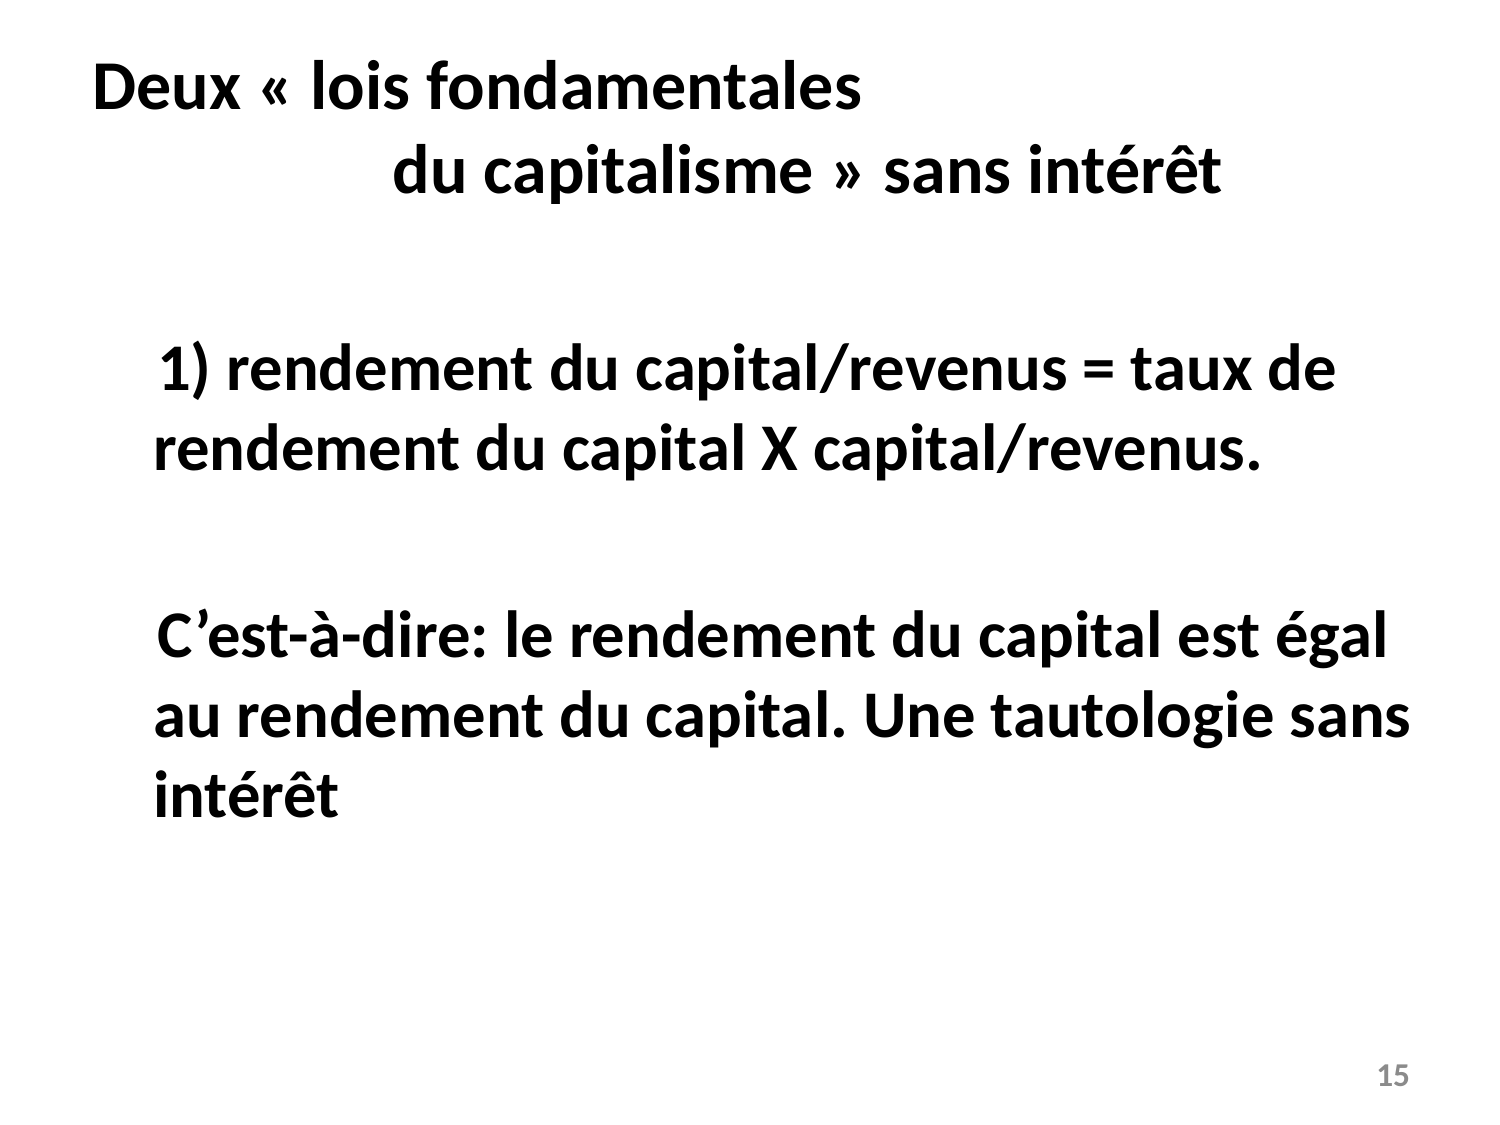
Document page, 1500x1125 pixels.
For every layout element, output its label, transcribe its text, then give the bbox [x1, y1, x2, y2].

list 1) rendement du capital/revenus = taux de rendement du capital X capital/revenus. C’est-à-dire: le rendement du capital est égal au rendement du capital. Une tautologie sans intérêt [82, 316, 1432, 1059]
title Deux « lois fondamentales du capitalisme » sans intérêt [76, 30, 1430, 216]
slide_number 15 [1074, 1042, 1425, 1103]
